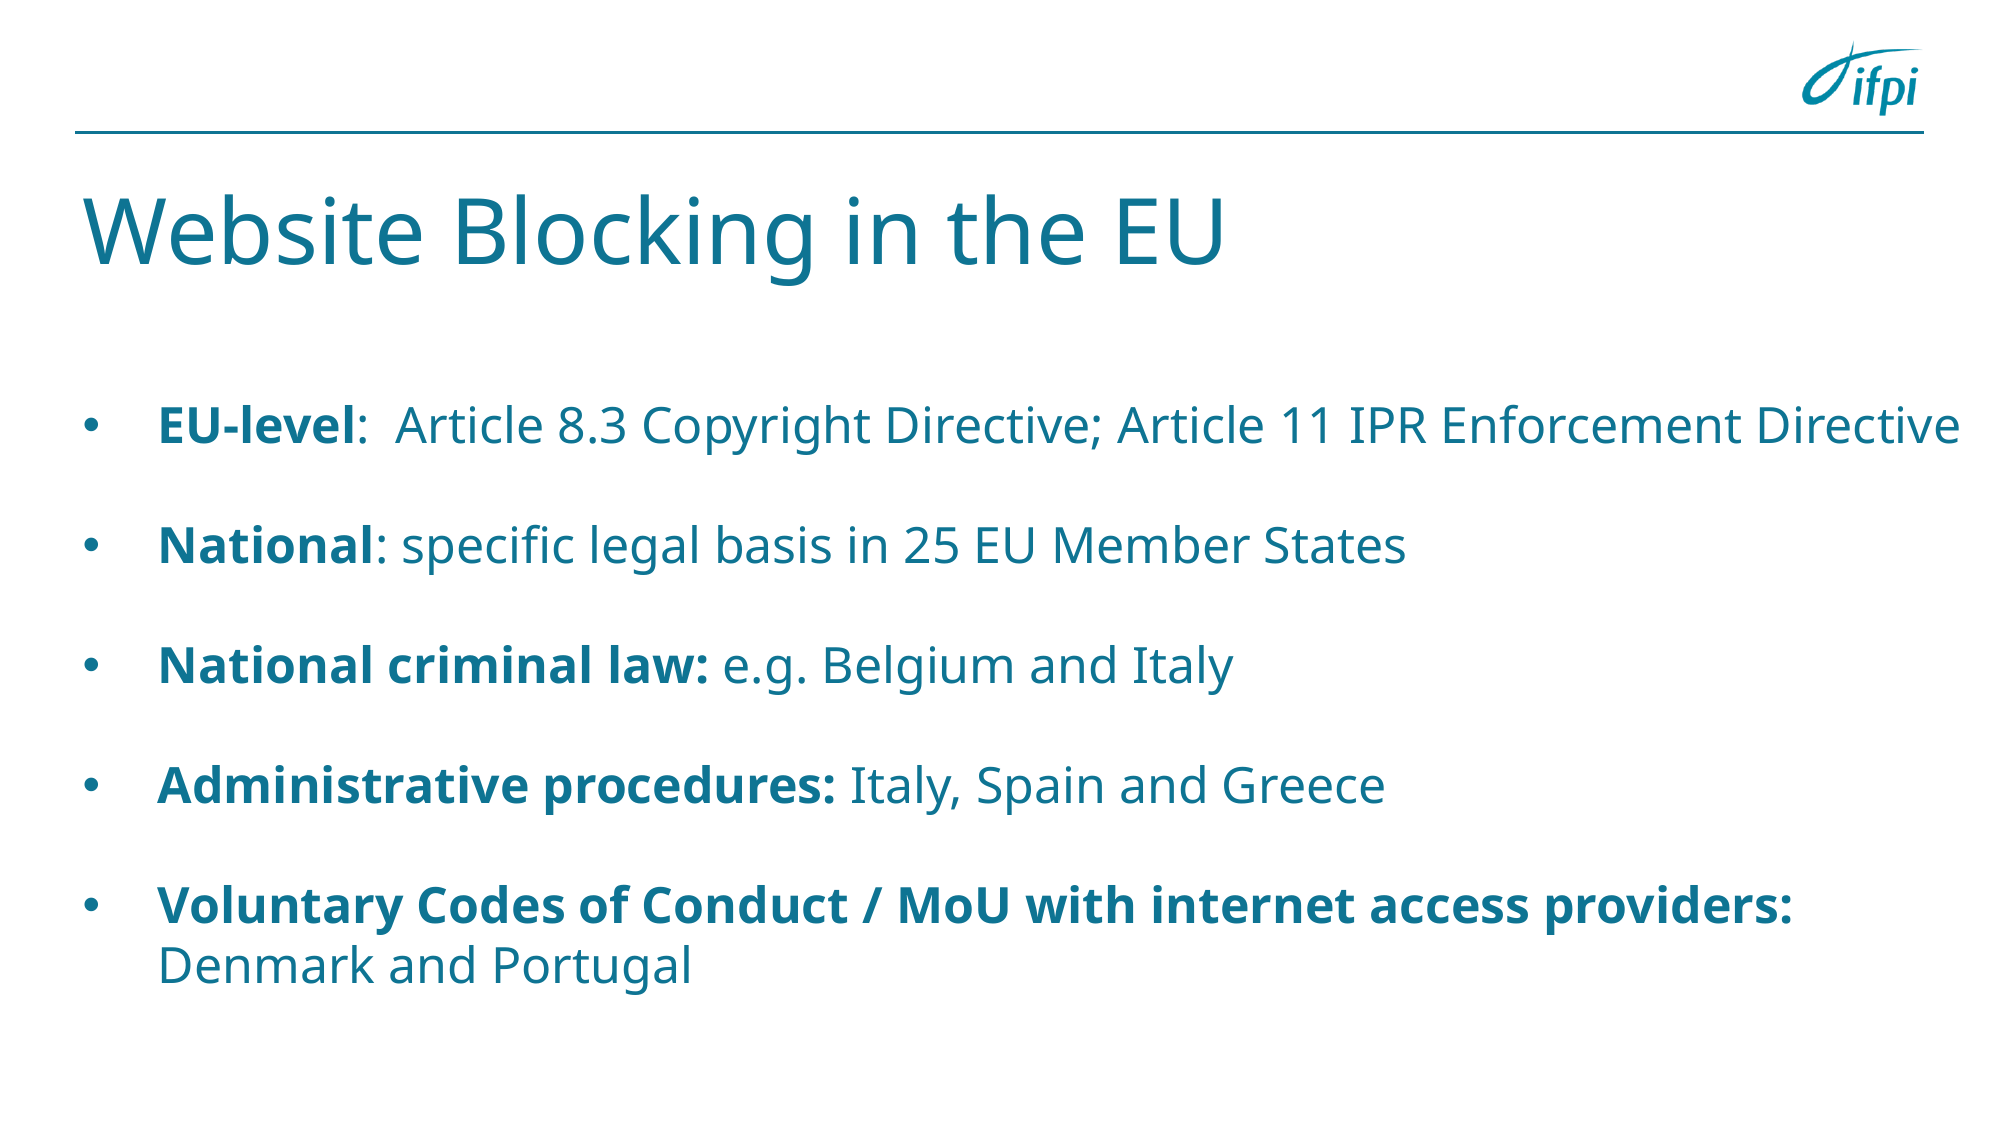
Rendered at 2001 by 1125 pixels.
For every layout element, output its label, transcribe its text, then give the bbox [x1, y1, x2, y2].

list EU-level: Article 8.3 Copyright Directive; Article 11 IPR Enforcement Directive National: specific legal basis in 25 EU Member States National criminal law: e.g. Belgium and Italy Administrative procedures: Italy, Spain and Greece Voluntary Codes of Conduct / MoU with internet access providers: Denmark and Portugal [67, 386, 1981, 1081]
picture [1752, 0, 2000, 133]
title Website Blocking in the EU [67, 177, 1925, 280]
